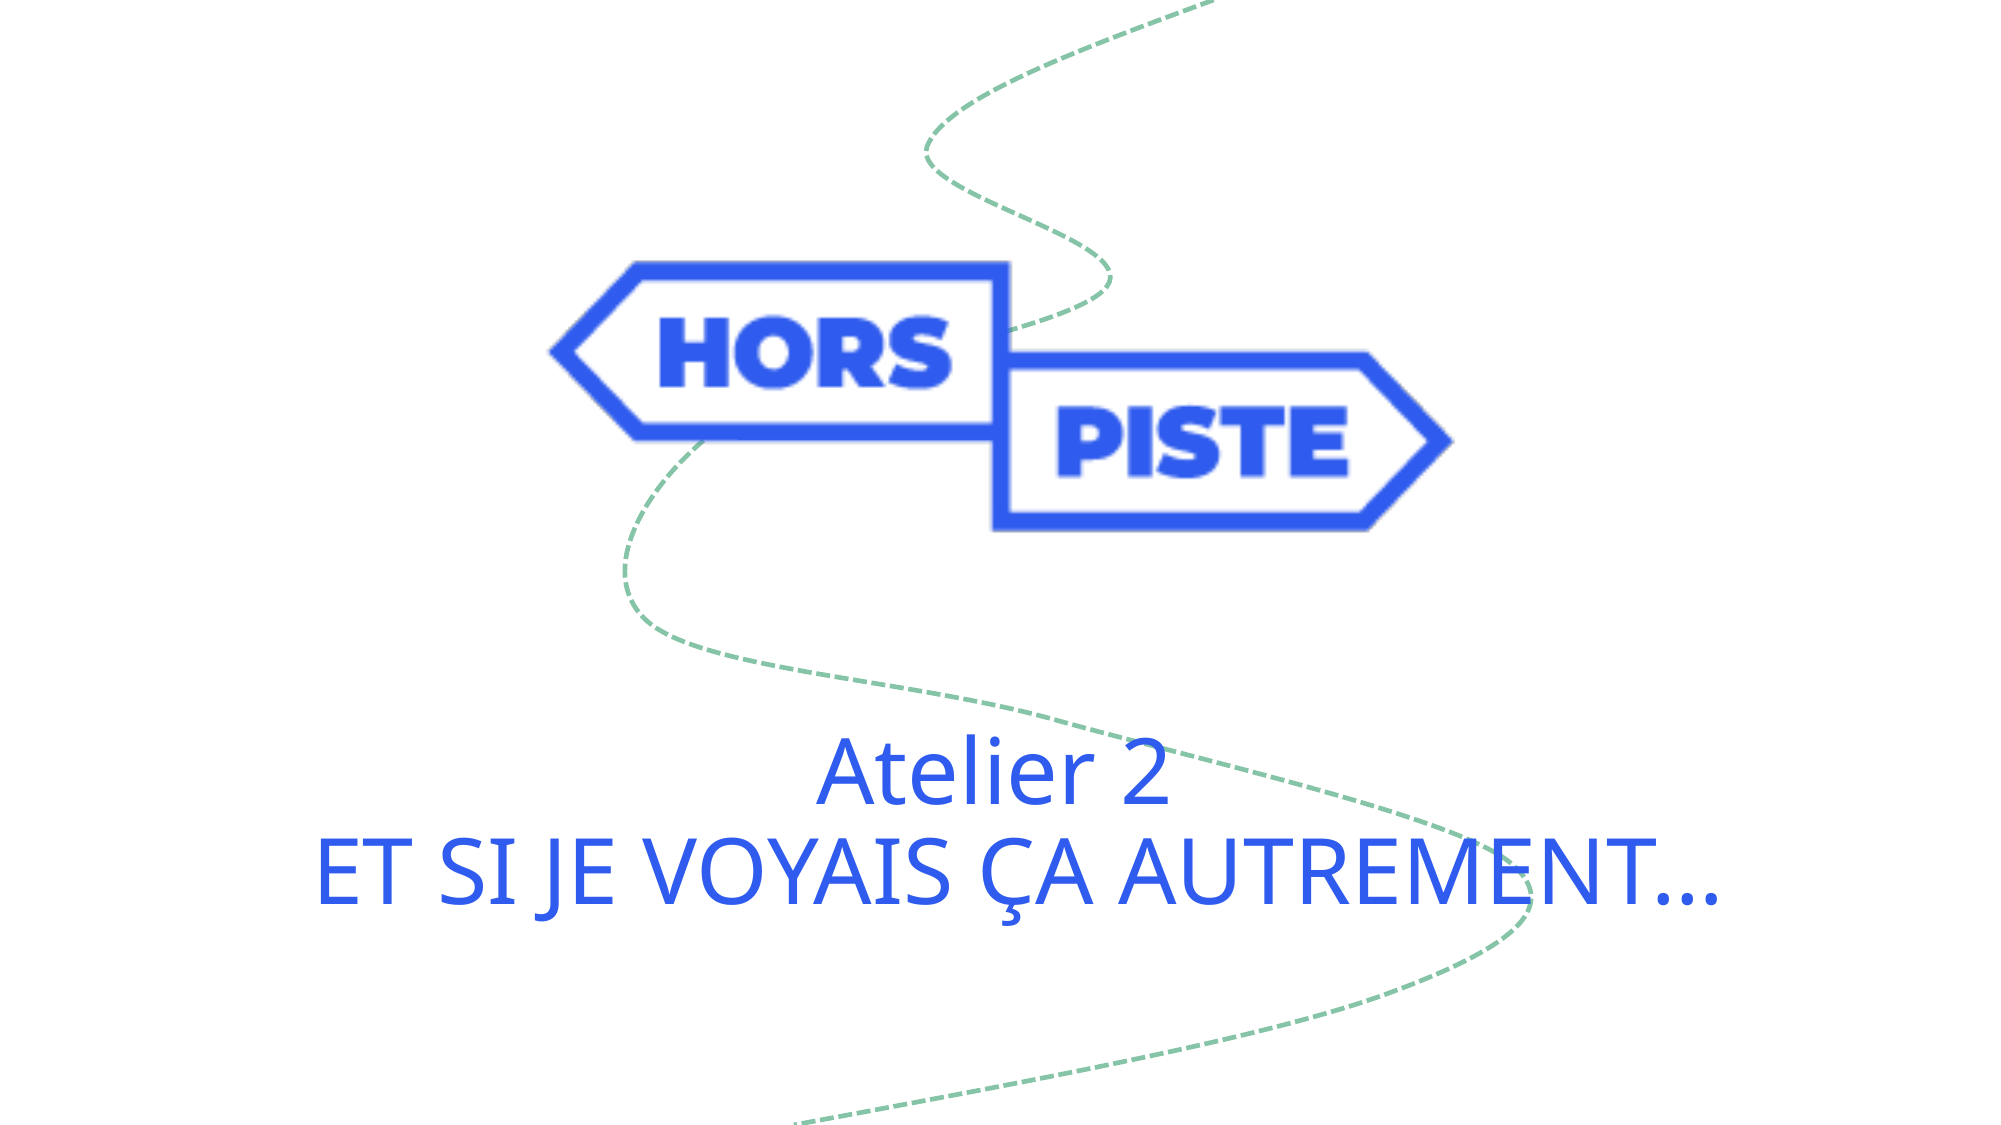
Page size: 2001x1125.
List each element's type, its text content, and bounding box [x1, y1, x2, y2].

text_box [793, 1004, 1360, 1125]
text_box [925, 0, 1214, 149]
title Atelier 2 Et si je voyais ça autrement… [99, 645, 1938, 1004]
picture [435, 149, 1565, 646]
